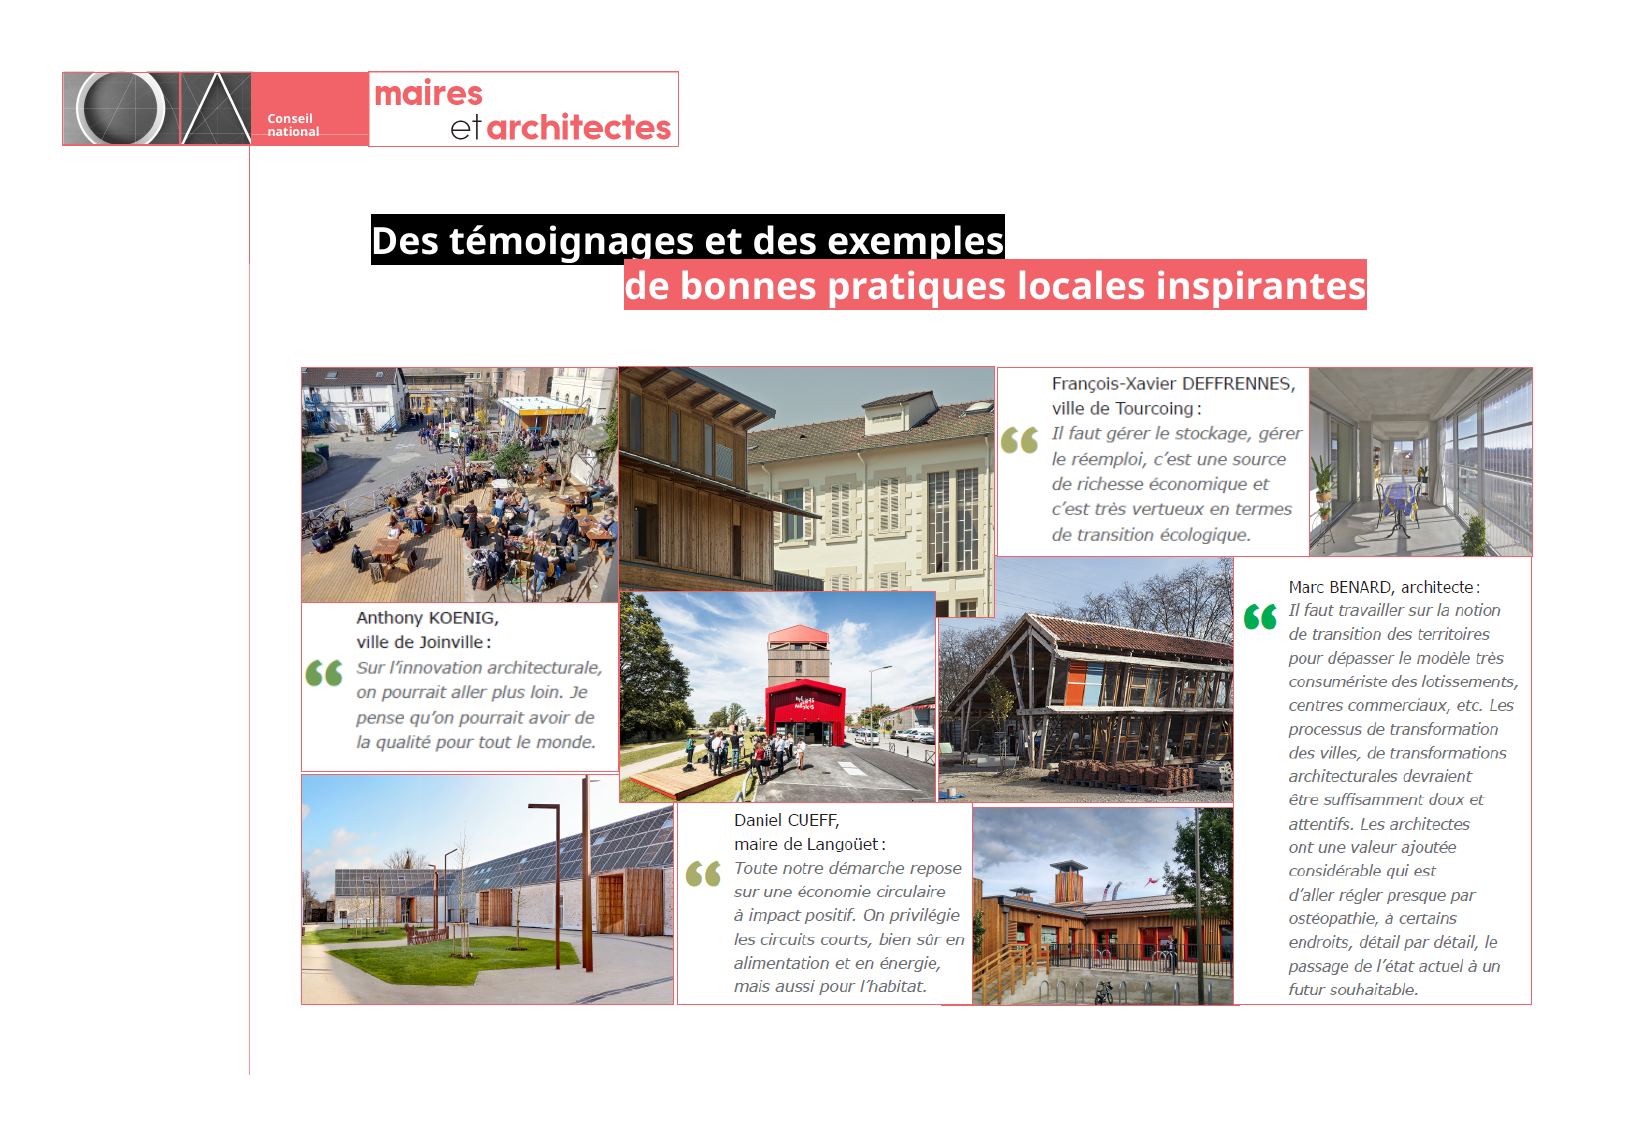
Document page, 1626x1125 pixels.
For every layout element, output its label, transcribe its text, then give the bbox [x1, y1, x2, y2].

text_box Conseil national [252, 73, 365, 147]
picture [63, 73, 179, 144]
picture [368, 71, 679, 147]
picture [301, 366, 1533, 1006]
picture [181, 73, 251, 144]
text_box Des témoignages et des exemples de bonnes pratiques locales inspirantes [355, 209, 1467, 316]
